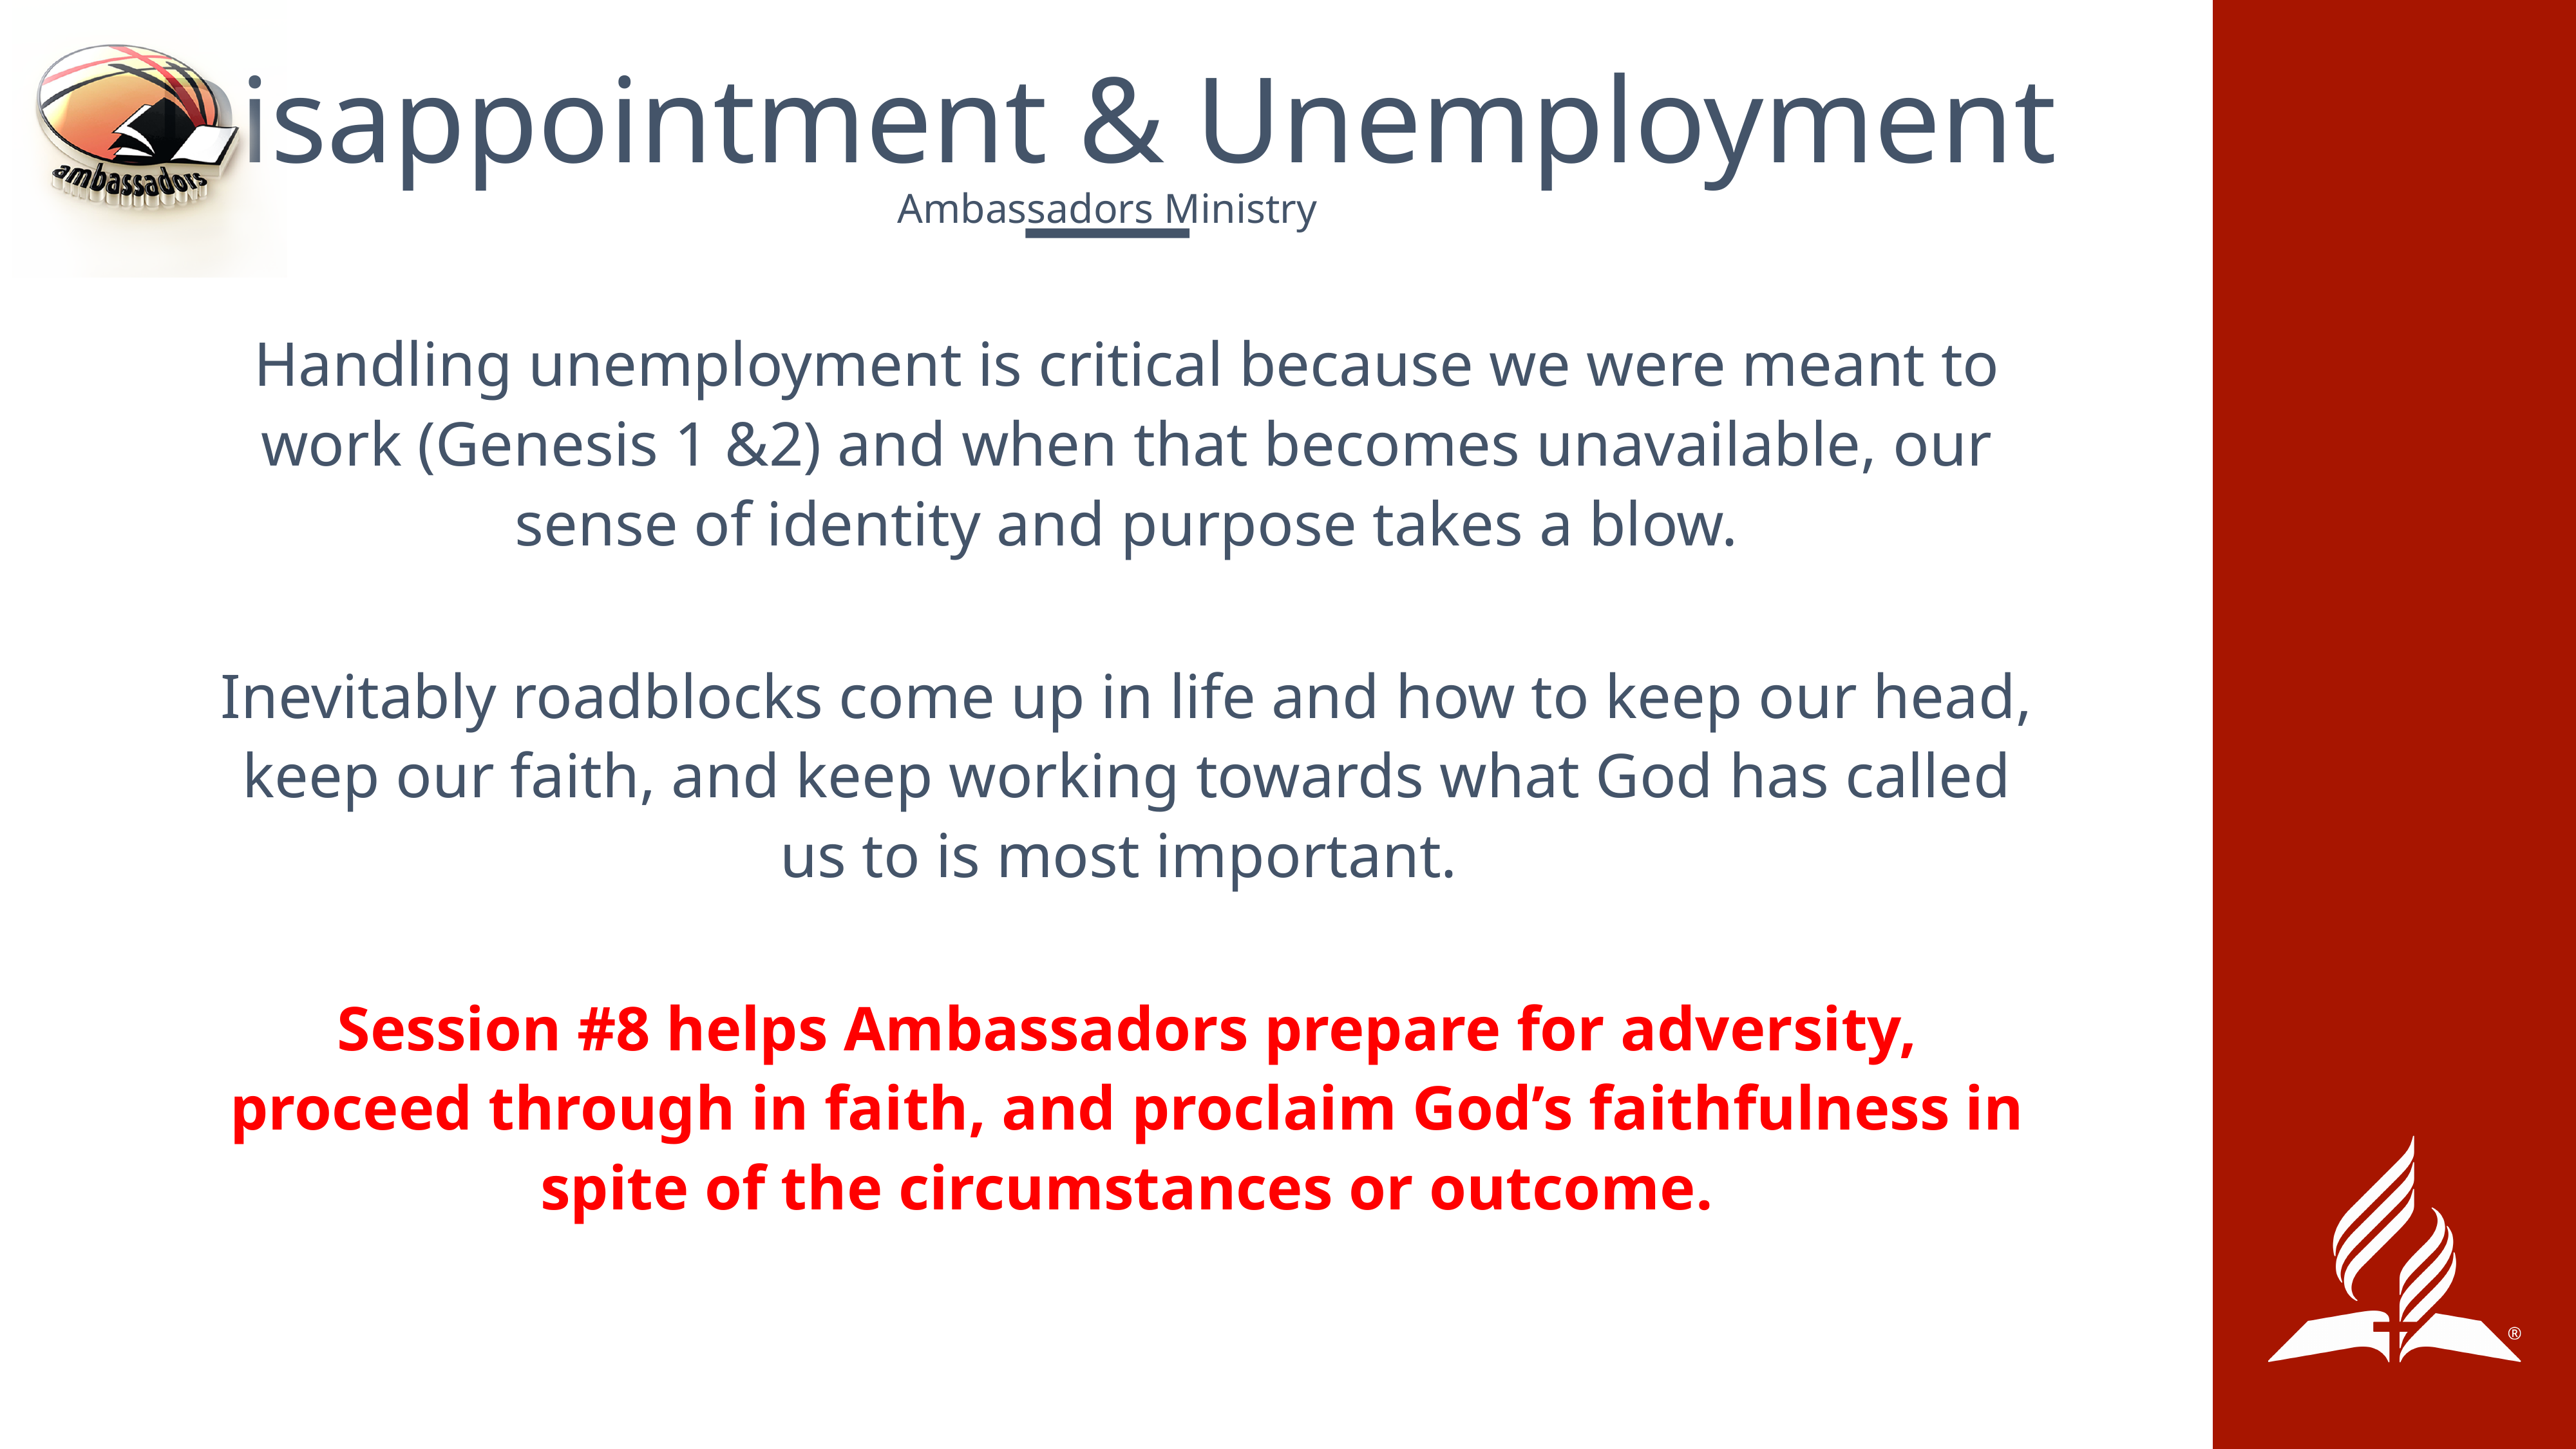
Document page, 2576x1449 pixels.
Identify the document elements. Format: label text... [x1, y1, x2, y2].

text_box [2213, 0, 2576, 1449]
picture [0, 0, 288, 278]
picture [2245, 1100, 2544, 1399]
text_box Handling unemployment is critical because we were meant to work (Genesis 1 &2) and when that becomes unavailable, our sense of identity and purpose takes a blow. Inevitably roadblocks come up in life and how to keep our head, keep our faith, and keep working towards what God has called us to is most important. Session #8 helps Ambassadors prepare for adversity, proceed through in faith, and proclaim God’s faithfulness in spite of the circumstances or outcome. [198, 307, 2056, 1313]
text_box Ambassadors Ministry [886, 161, 1330, 243]
text_box Disappointment & Unemployment [288, 39, 2062, 191]
